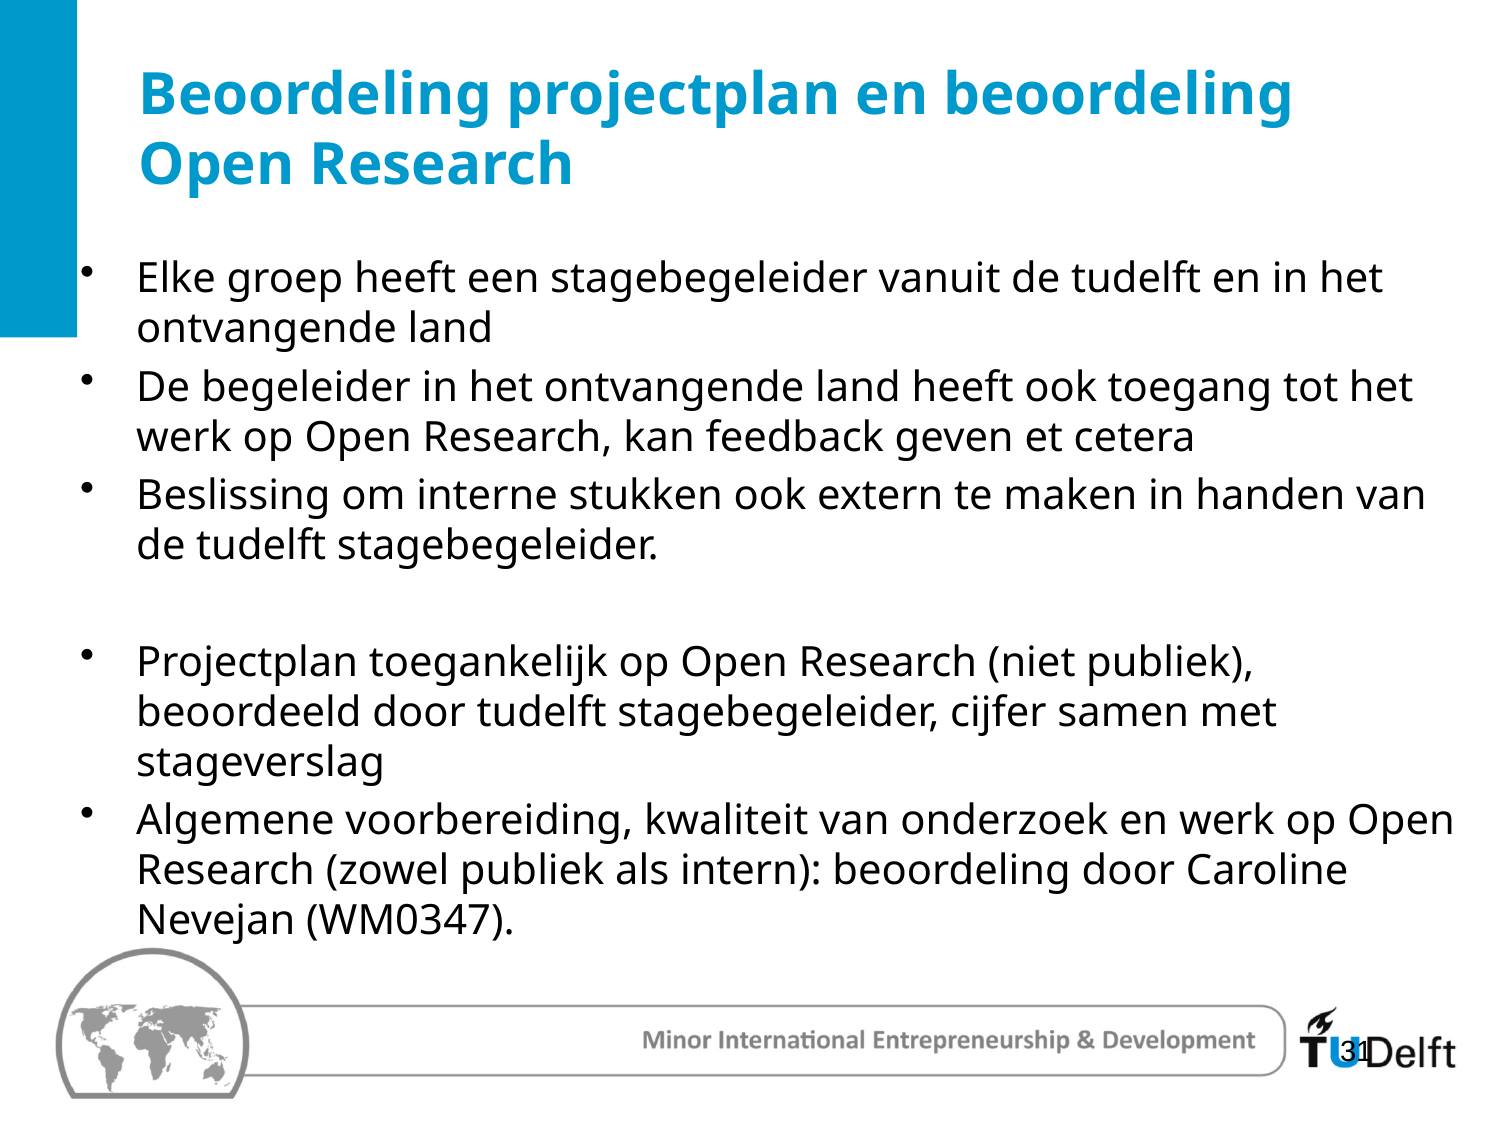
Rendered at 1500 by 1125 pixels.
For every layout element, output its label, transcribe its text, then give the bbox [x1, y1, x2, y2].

title Beoordeling projectplan en beoordeling Open Research [123, 32, 1399, 220]
list Elke groep heeft een stagebegeleider vanuit de tudelft en in het ontvangende land De begeleider in het ontvangende land heeft ook toegang tot het werk op Open Research, kan feedback geven et cetera Beslissing om interne stukken ook extern te maken in handen van de tudelft stagebegeleider. Projectplan toegankelijk op Open Research (niet publiek), beoordeeld door tudelft stagebegeleider, cijfer samen met stageverslag Algemene voorbereiding, kwaliteit van onderzoek en werk op Open Research (zowel publiek als intern): beoordeling door Caroline Nevejan (WM0347). [64, 243, 1471, 864]
picture [0, 937, 1500, 1116]
slide_number 31 [1074, 1025, 1388, 1100]
